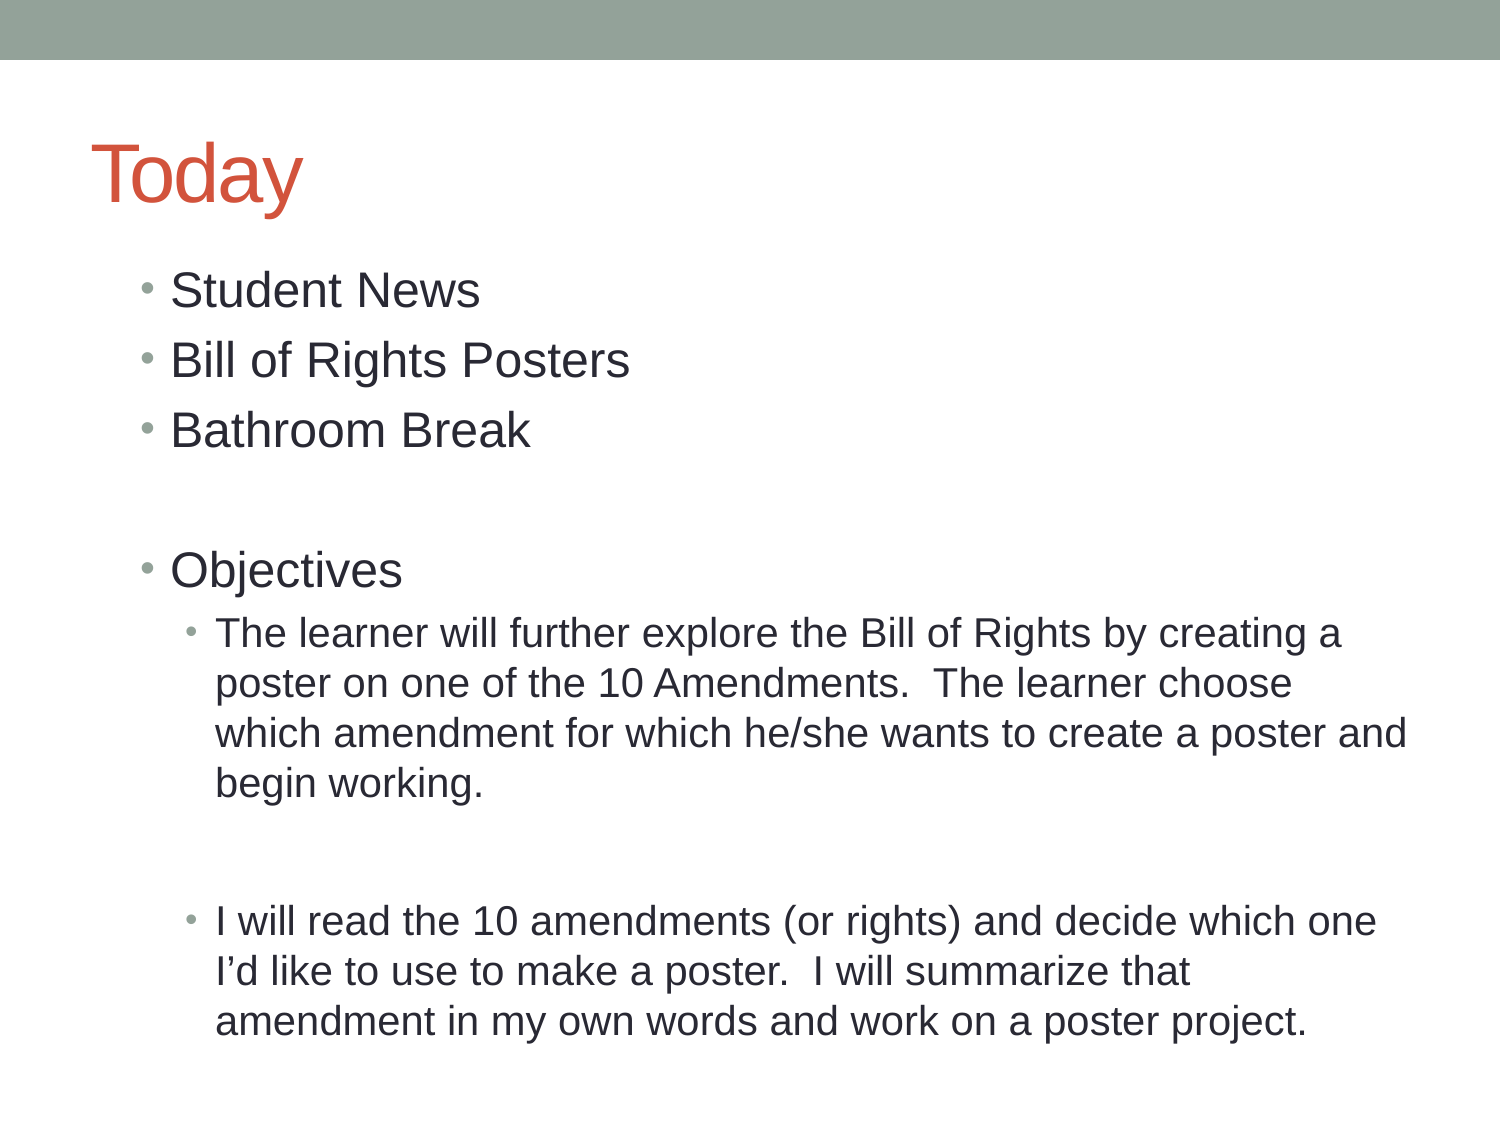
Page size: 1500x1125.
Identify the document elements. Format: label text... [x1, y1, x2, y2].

title Today [75, 87, 1425, 250]
list Student News Bill of Rights Posters Bathroom Break Objectives The learner will further explore the Bill of Rights by creating a poster on one of the 10 Amendments. The learner choose which amendment for which he/she wants to create a poster and begin working. I will read the 10 amendments (or rights) and decide which one I’d like to use to make a poster. I will summarize that amendment in my own words and work on a poster project. [125, 249, 1425, 1100]
